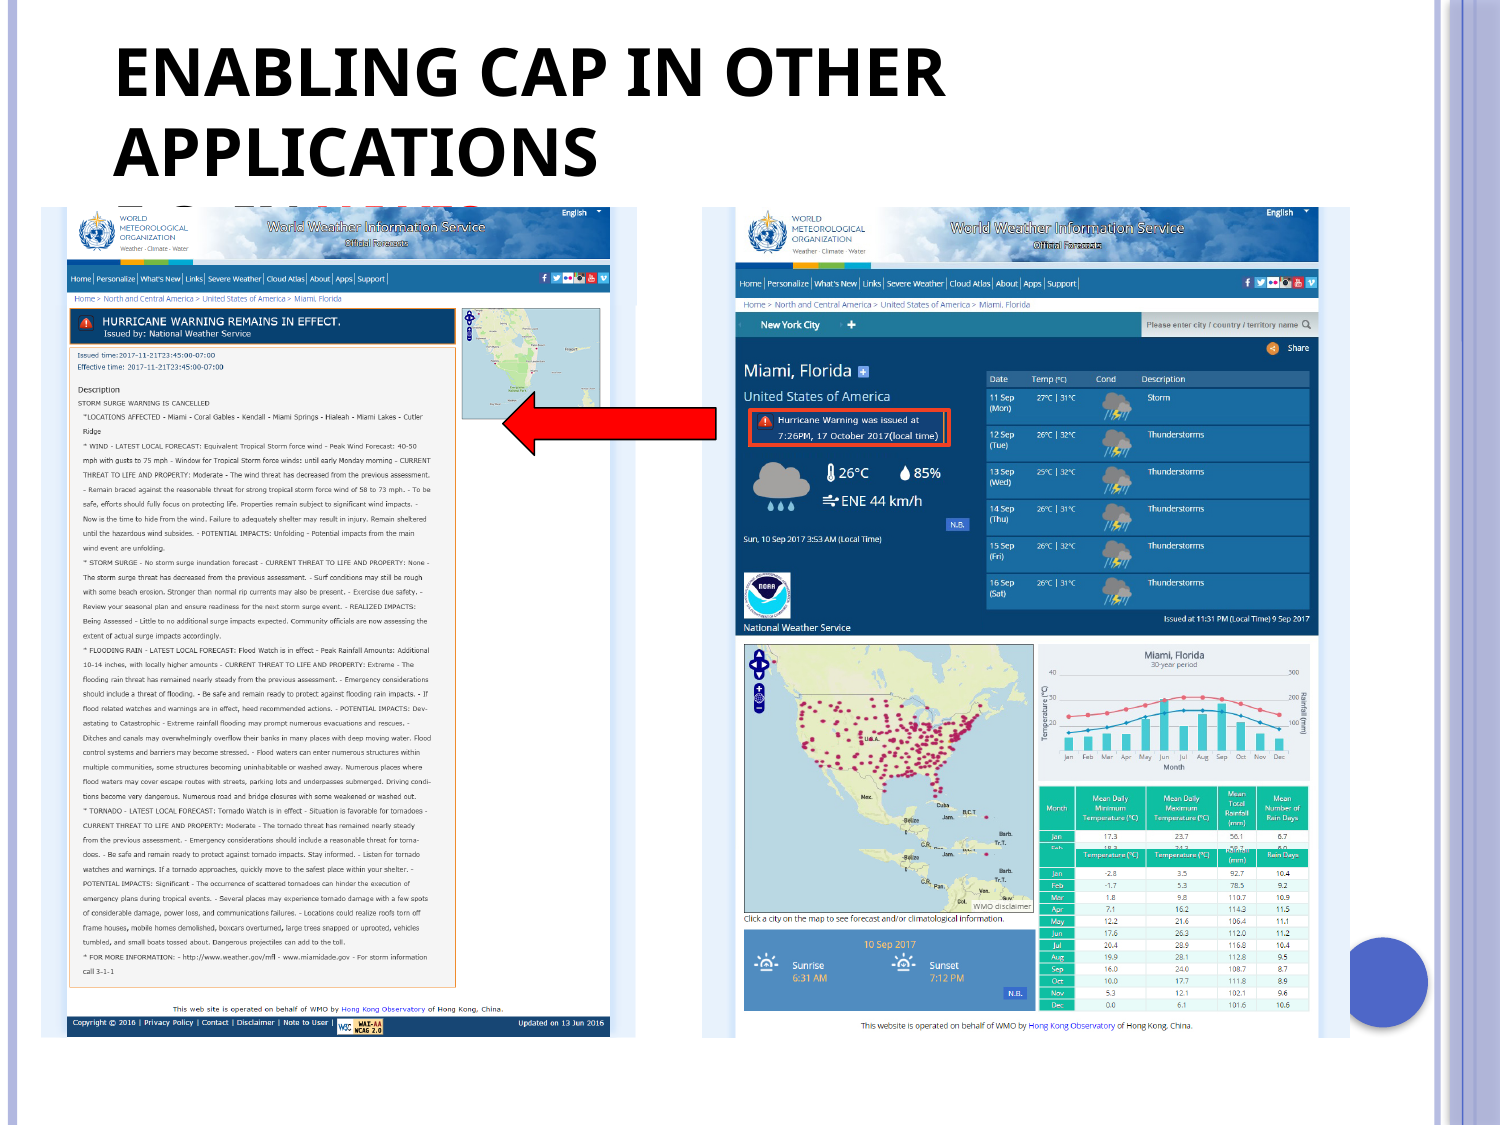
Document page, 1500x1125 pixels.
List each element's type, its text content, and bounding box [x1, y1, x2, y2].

text_box Enabling CAP in other applications E.g. in WWIS [98, 22, 1372, 342]
picture [40, 207, 638, 1039]
picture [702, 207, 1351, 1039]
text_box [642, 407, 696, 440]
